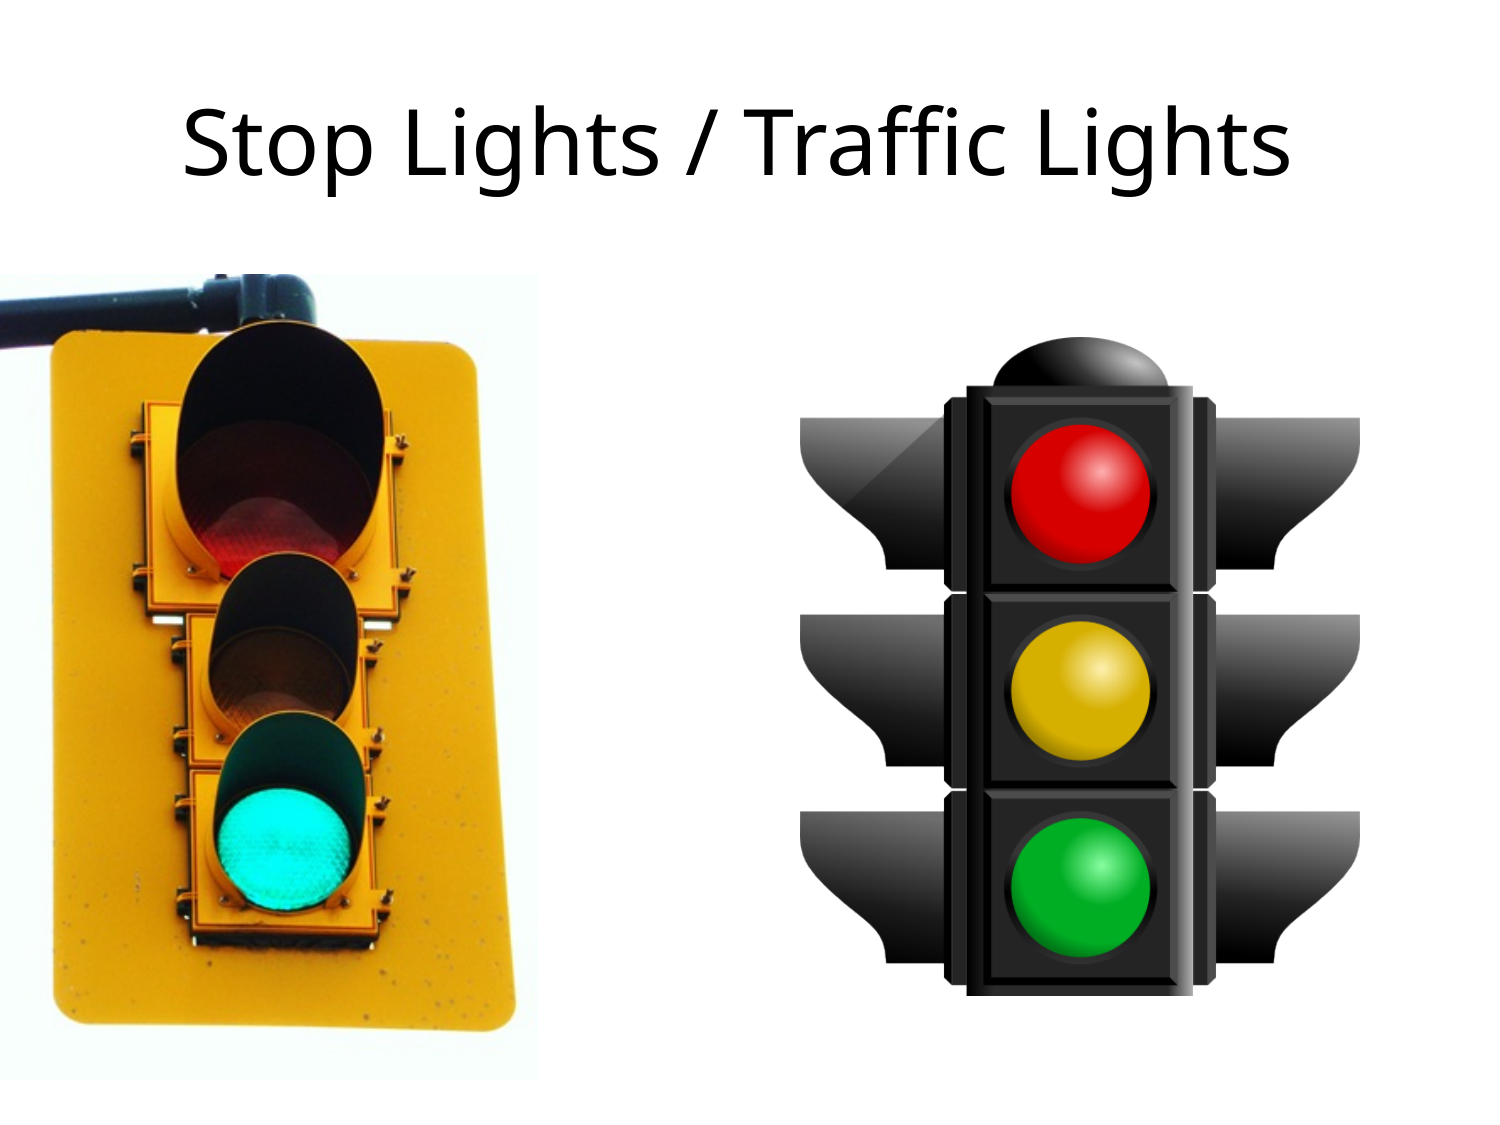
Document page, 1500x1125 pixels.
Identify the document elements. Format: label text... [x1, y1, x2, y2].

picture [799, 337, 1360, 996]
picture [0, 274, 538, 1081]
title Stop Lights / Traffic Lights [75, 45, 1425, 233]
